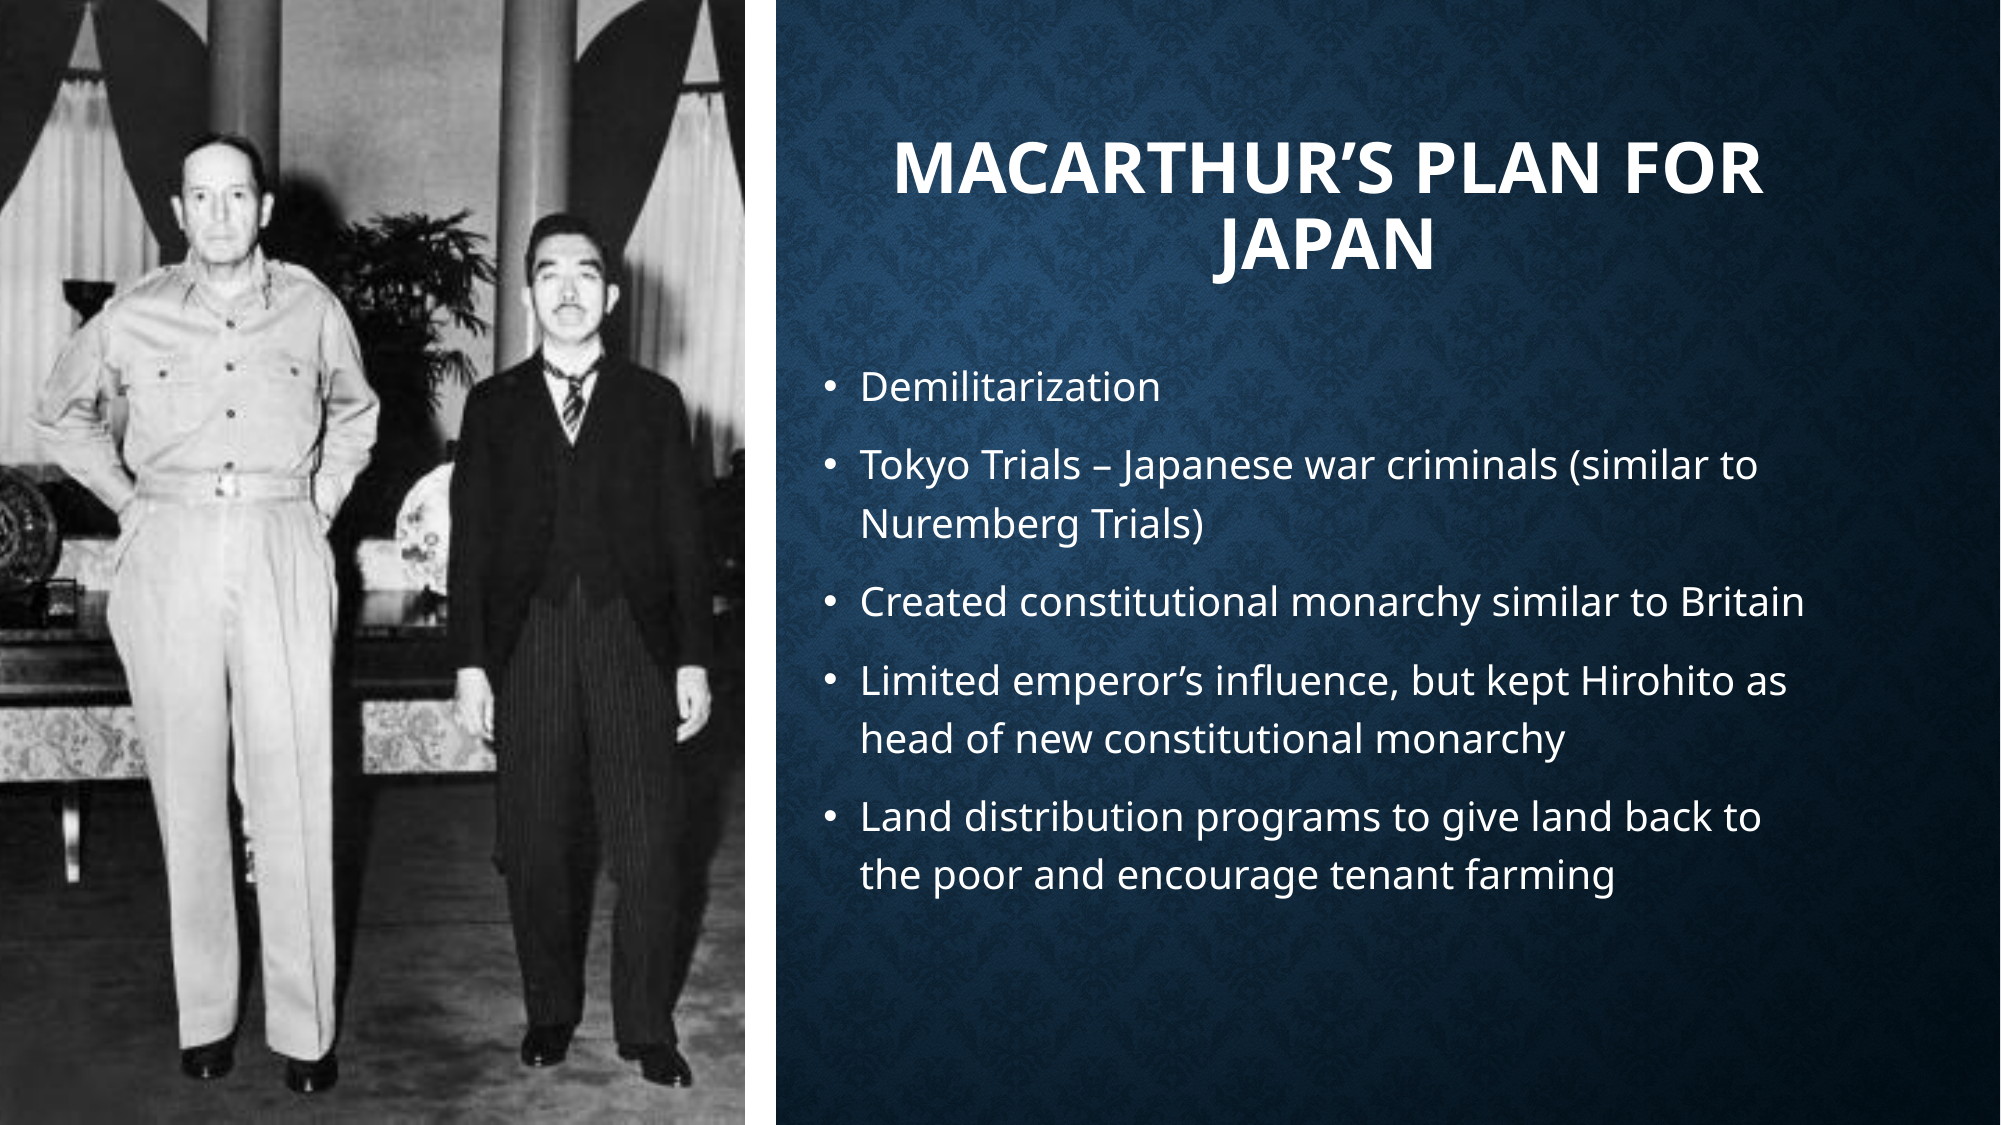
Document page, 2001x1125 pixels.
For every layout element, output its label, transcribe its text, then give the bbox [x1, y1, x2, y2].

list Demilitarization Tokyo Trials – Japanese war criminals (similar to Nuremberg Trials) Created constitutional monarchy similar to Britain Limited emperor’s influence, but kept Hirohito as head of new constitutional monarchy Land distribution programs to give land back to the poor and encourage tenant farming [808, 343, 1849, 950]
title MacArthur’s Plan for Japan [808, 99, 1849, 318]
picture [0, 0, 761, 1125]
